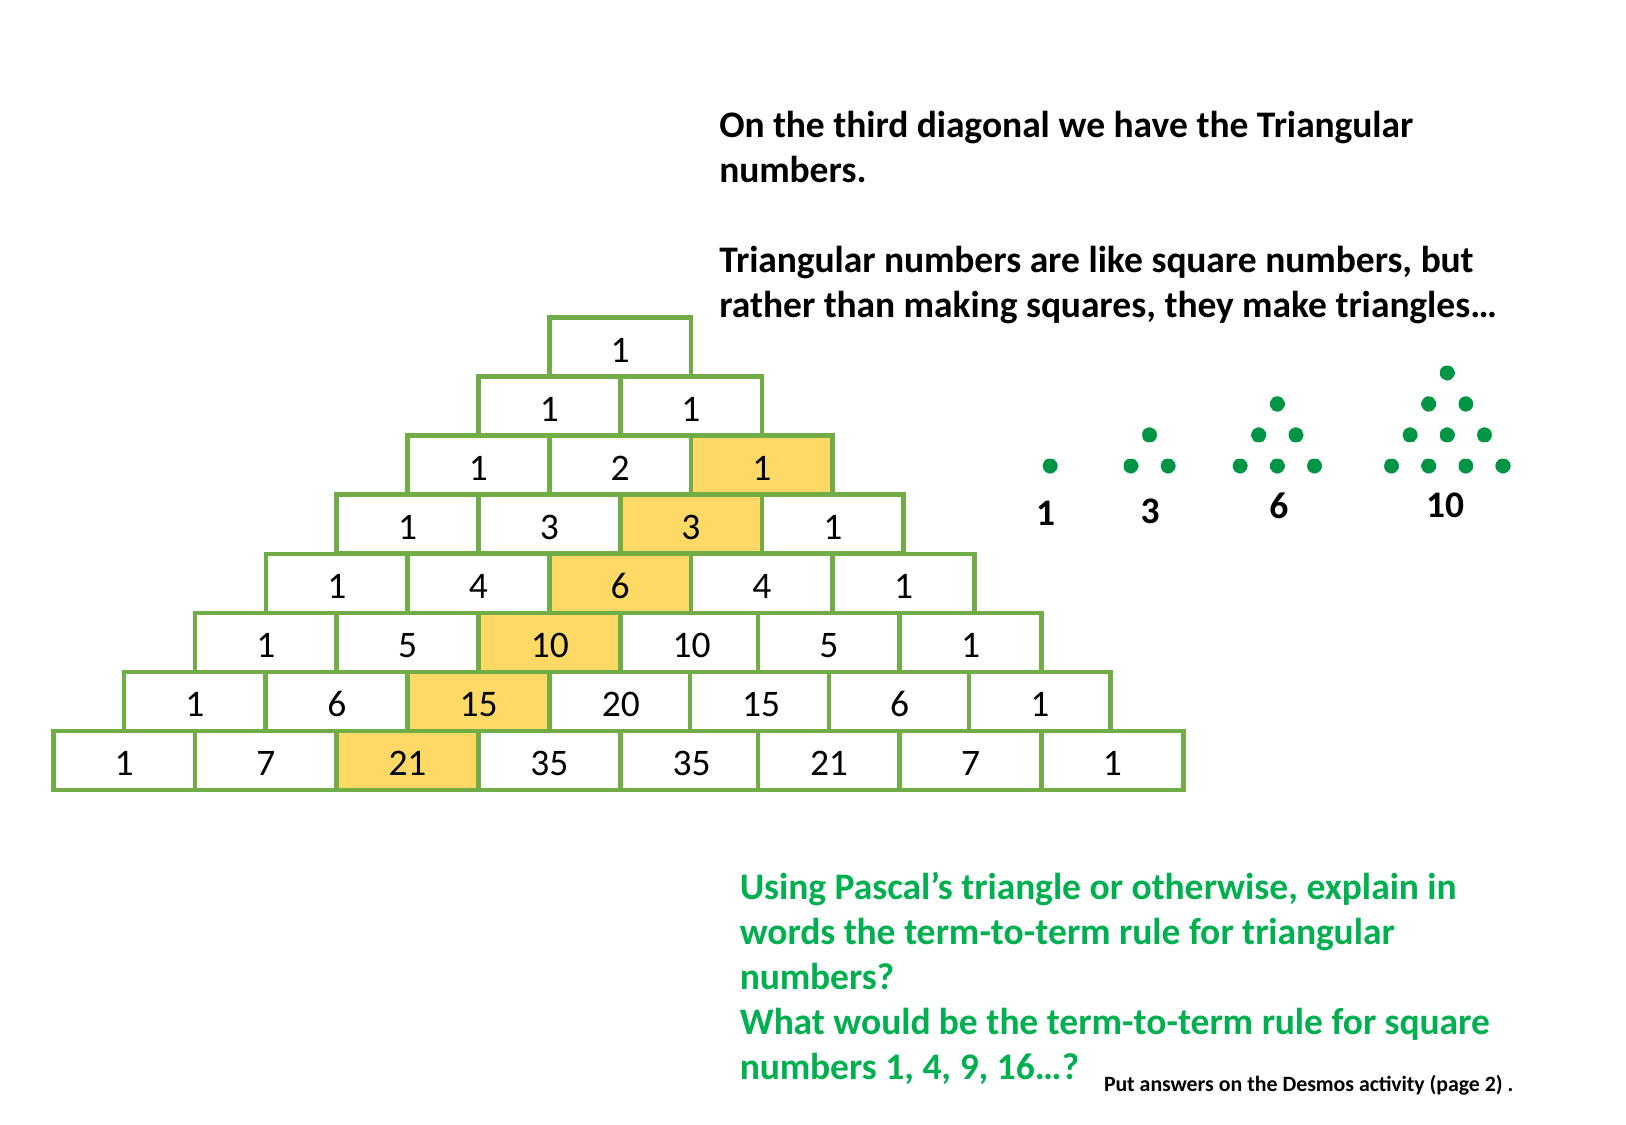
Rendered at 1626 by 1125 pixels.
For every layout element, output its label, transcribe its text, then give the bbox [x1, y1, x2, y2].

text_box 2 [550, 435, 690, 494]
text_box 1 [1040, 730, 1184, 791]
text_box 1 [832, 553, 976, 612]
text_box 15 [407, 671, 549, 732]
text_box 1 [899, 612, 1042, 671]
text_box 1 [336, 494, 479, 553]
text_box 5 [336, 612, 479, 673]
text_box 10 [479, 612, 620, 671]
text_box 6 [550, 553, 690, 612]
text_box 1 [968, 671, 1112, 730]
text_box 1 [621, 376, 763, 435]
text_box 3 [1118, 482, 1182, 539]
text_box 3 [479, 494, 619, 553]
text_box 21 [757, 730, 899, 791]
text_box 20 [549, 671, 689, 730]
text_box 1 [265, 553, 407, 612]
text_box 21 [338, 730, 477, 791]
text_box 7 [194, 730, 338, 791]
text_box 1 [123, 671, 267, 730]
text_box 35 [477, 730, 620, 791]
text_box 1 [52, 730, 194, 791]
text_box 4 [407, 553, 550, 612]
text_box 5 [757, 612, 899, 673]
text_box 1 [1014, 480, 1077, 540]
text_box Put answers on the Desmos activity (page 2) . [1089, 1062, 1535, 1104]
text_box 6 [828, 671, 968, 732]
text_box 4 [690, 553, 832, 612]
text_box 1 [407, 435, 550, 496]
text_box 35 [620, 730, 757, 791]
text_box 1 [761, 494, 905, 553]
text_box 1 [548, 317, 692, 376]
picture [1029, 348, 1518, 482]
text_box On the third diagonal we have the Triangular numbers. Triangular numbers are like square numbers, but rather than making squares, they make triangles… [704, 92, 1518, 333]
text_box 15 [689, 671, 828, 730]
text_box 1 [690, 435, 834, 494]
text_box 3 [619, 494, 761, 553]
text_box 6 [1247, 482, 1311, 534]
text_box Using Pascal’s triangle or otherwise, explain in words the term-to-term rule for triangular numbers? What would be the term-to-term rule for square numbers 1, 4, 9, 16…? [725, 854, 1538, 1095]
text_box 7 [899, 730, 1040, 791]
text_box 10 [1399, 482, 1491, 533]
text_box 1 [194, 612, 336, 673]
text_box 6 [267, 673, 407, 730]
text_box 1 [477, 376, 621, 435]
text_box 10 [620, 612, 757, 671]
